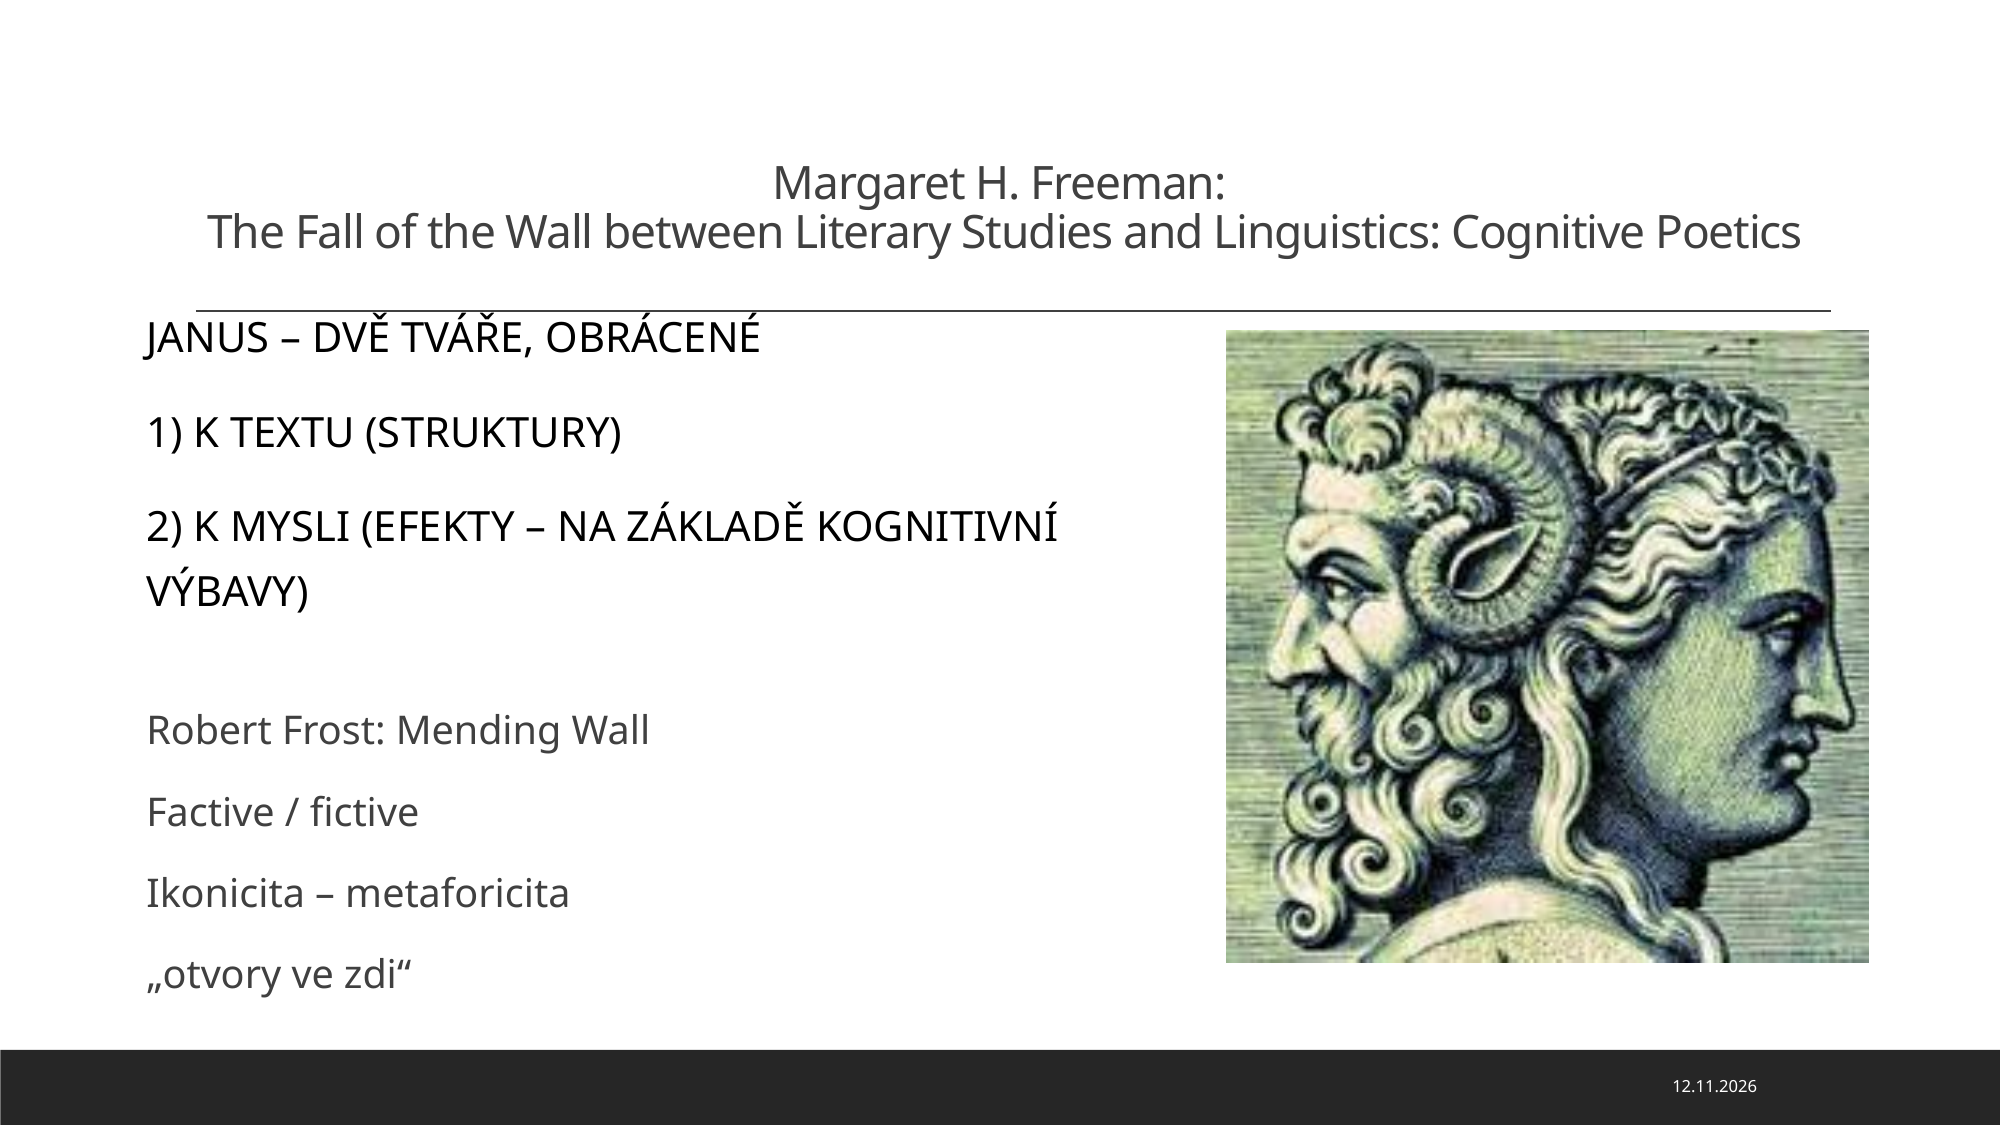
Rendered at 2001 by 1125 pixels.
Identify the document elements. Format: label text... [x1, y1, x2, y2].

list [1226, 330, 1870, 964]
title Margaret H. Freeman: The Fall of the Wall between Literary Studies and Linguistics: Cognitive Poetics [180, 47, 1830, 308]
list Robert Frost: Mending Wall Factive / fictive Ikonicita – metaforicita „otvory ve zdi“ [131, 616, 942, 1014]
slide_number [1348, 1057, 1773, 1118]
list Janus – dvě tváře, Obrácené 1) k textU (struktury) 2) K Mysli (efekty – na základě kognitivní výbavy) [131, 319, 1182, 591]
